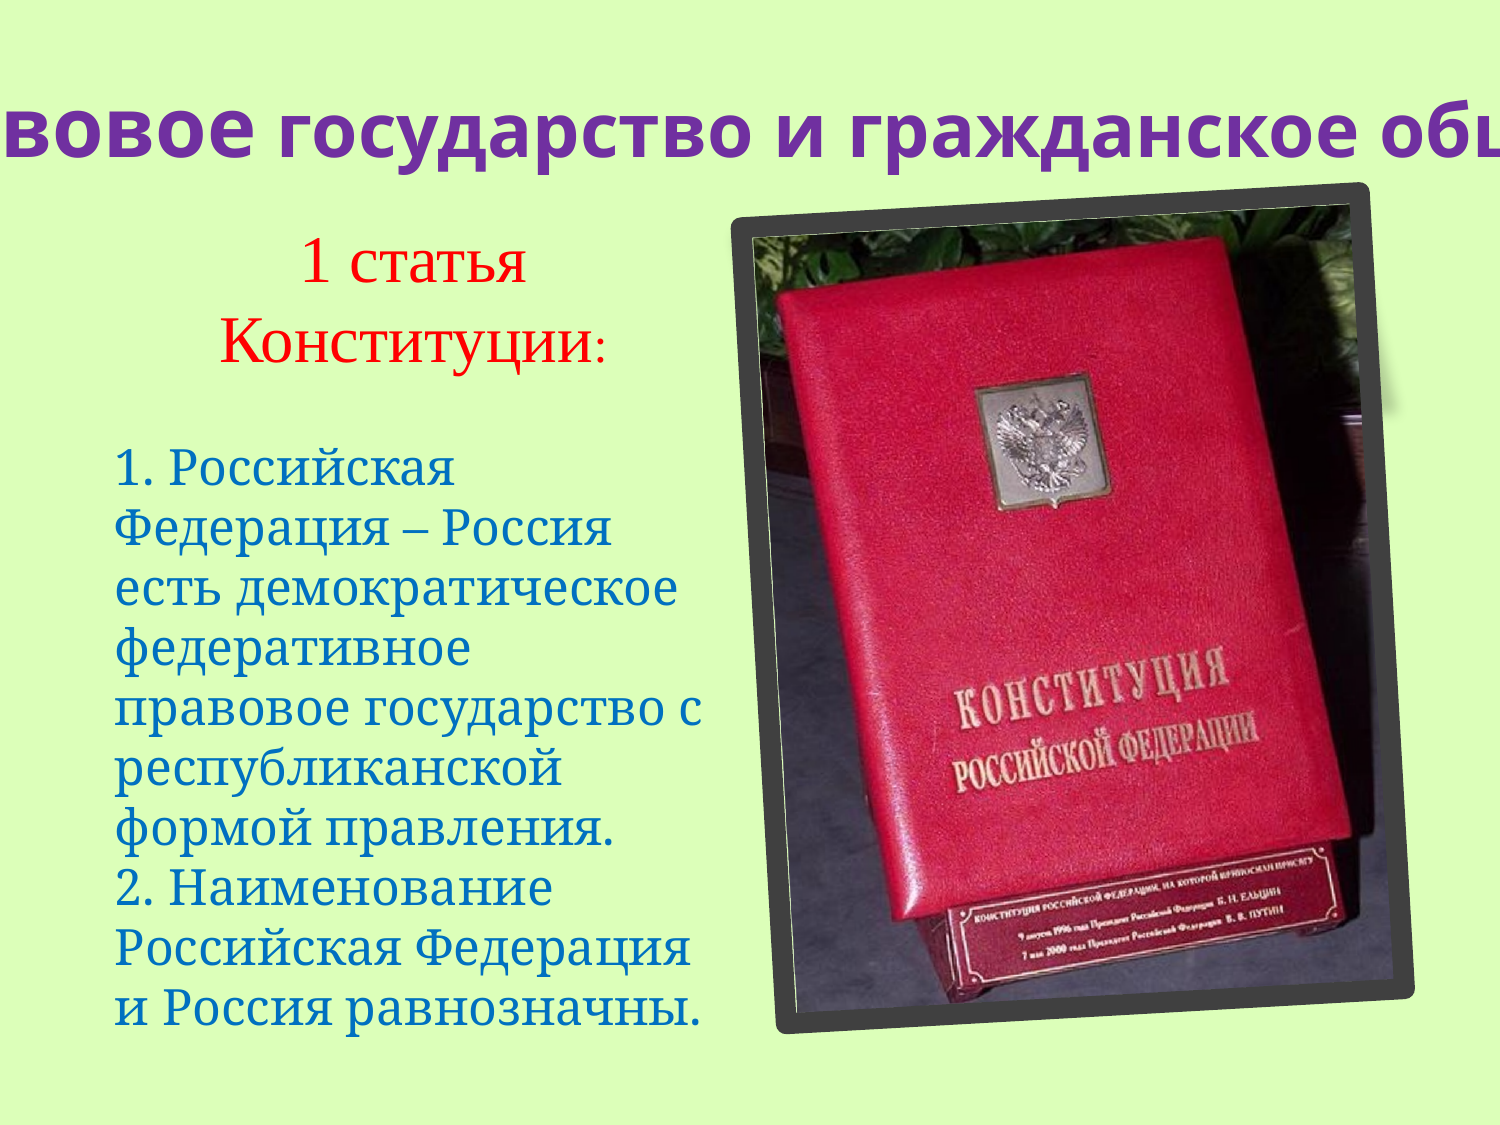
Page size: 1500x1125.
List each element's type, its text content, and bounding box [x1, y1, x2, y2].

text_box Правовое государство и гражданское общество [0, 66, 1500, 182]
text_box 1 статья Конституции: 1. Российская Федерация – Россия есть демократическое федеративное правовое государство с республиканской формой правления. 2. Наименование Российская Федерация и Россия равнозначны. [100, 208, 727, 1043]
picture [754, 205, 1393, 1012]
